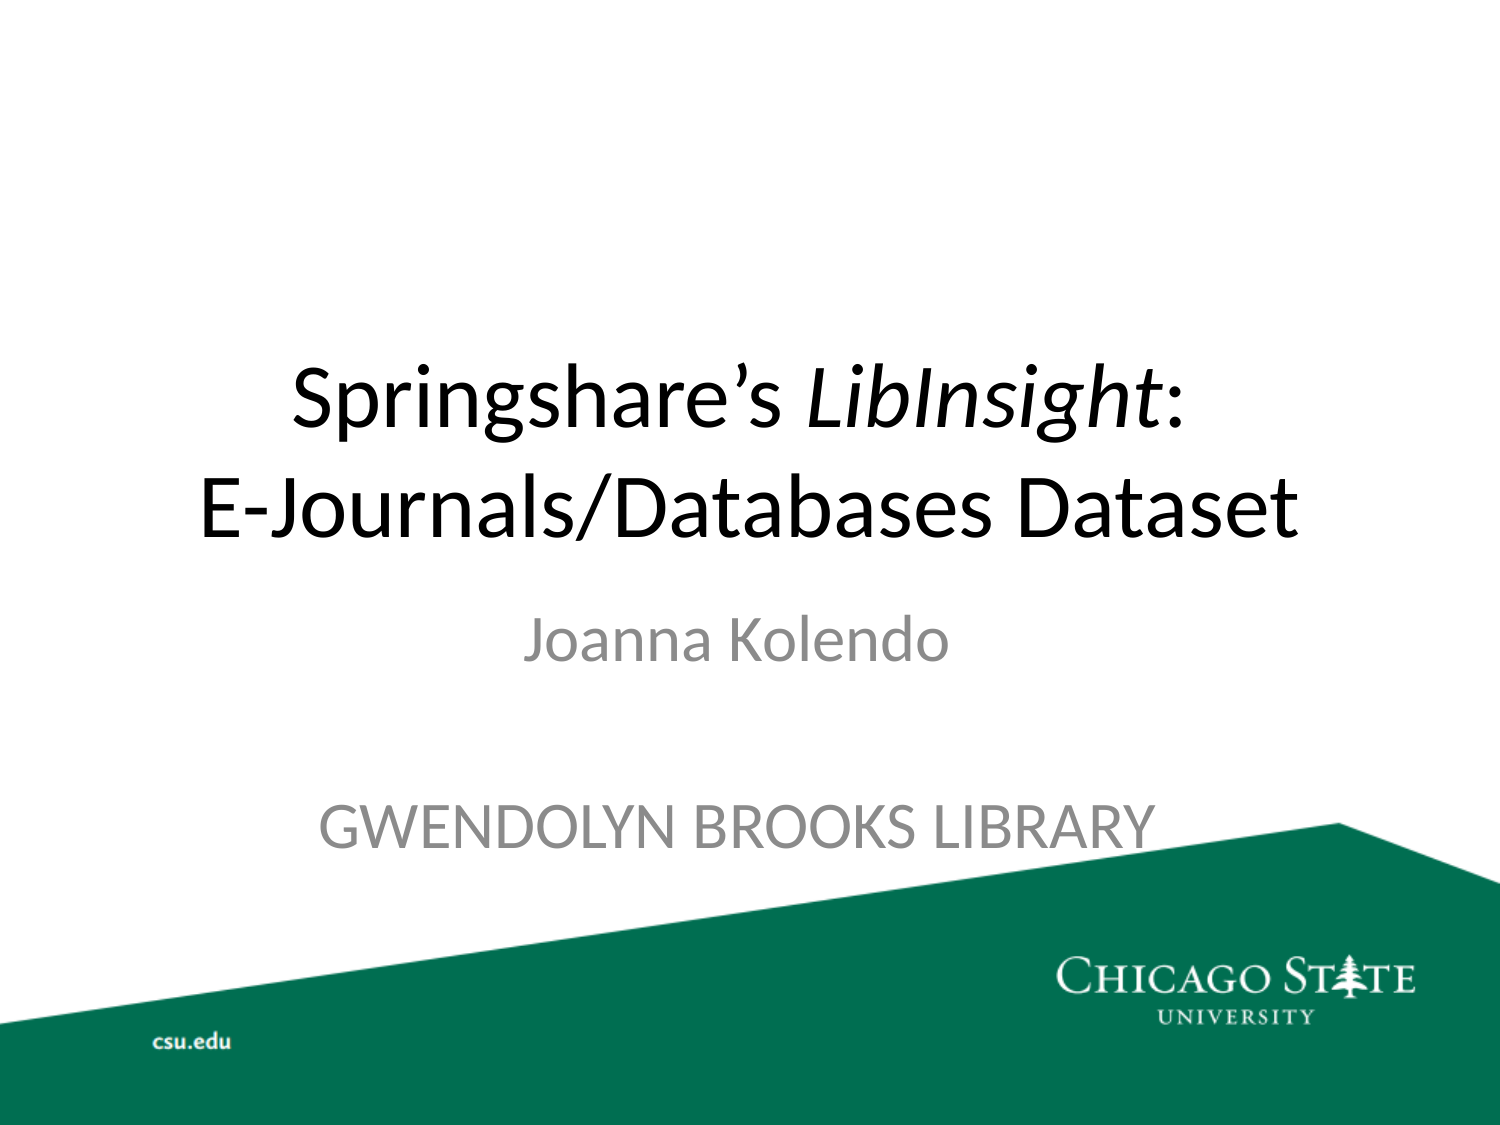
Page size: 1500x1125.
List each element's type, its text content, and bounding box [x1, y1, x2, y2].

subtitle Joanna Kolendo GWENDOLYN BROOKS LIBRARY [212, 587, 1263, 813]
picture [0, 814, 1500, 1125]
title Springshare’s LibInsight: E-Journals/Databases Dataset [112, 324, 1388, 567]
